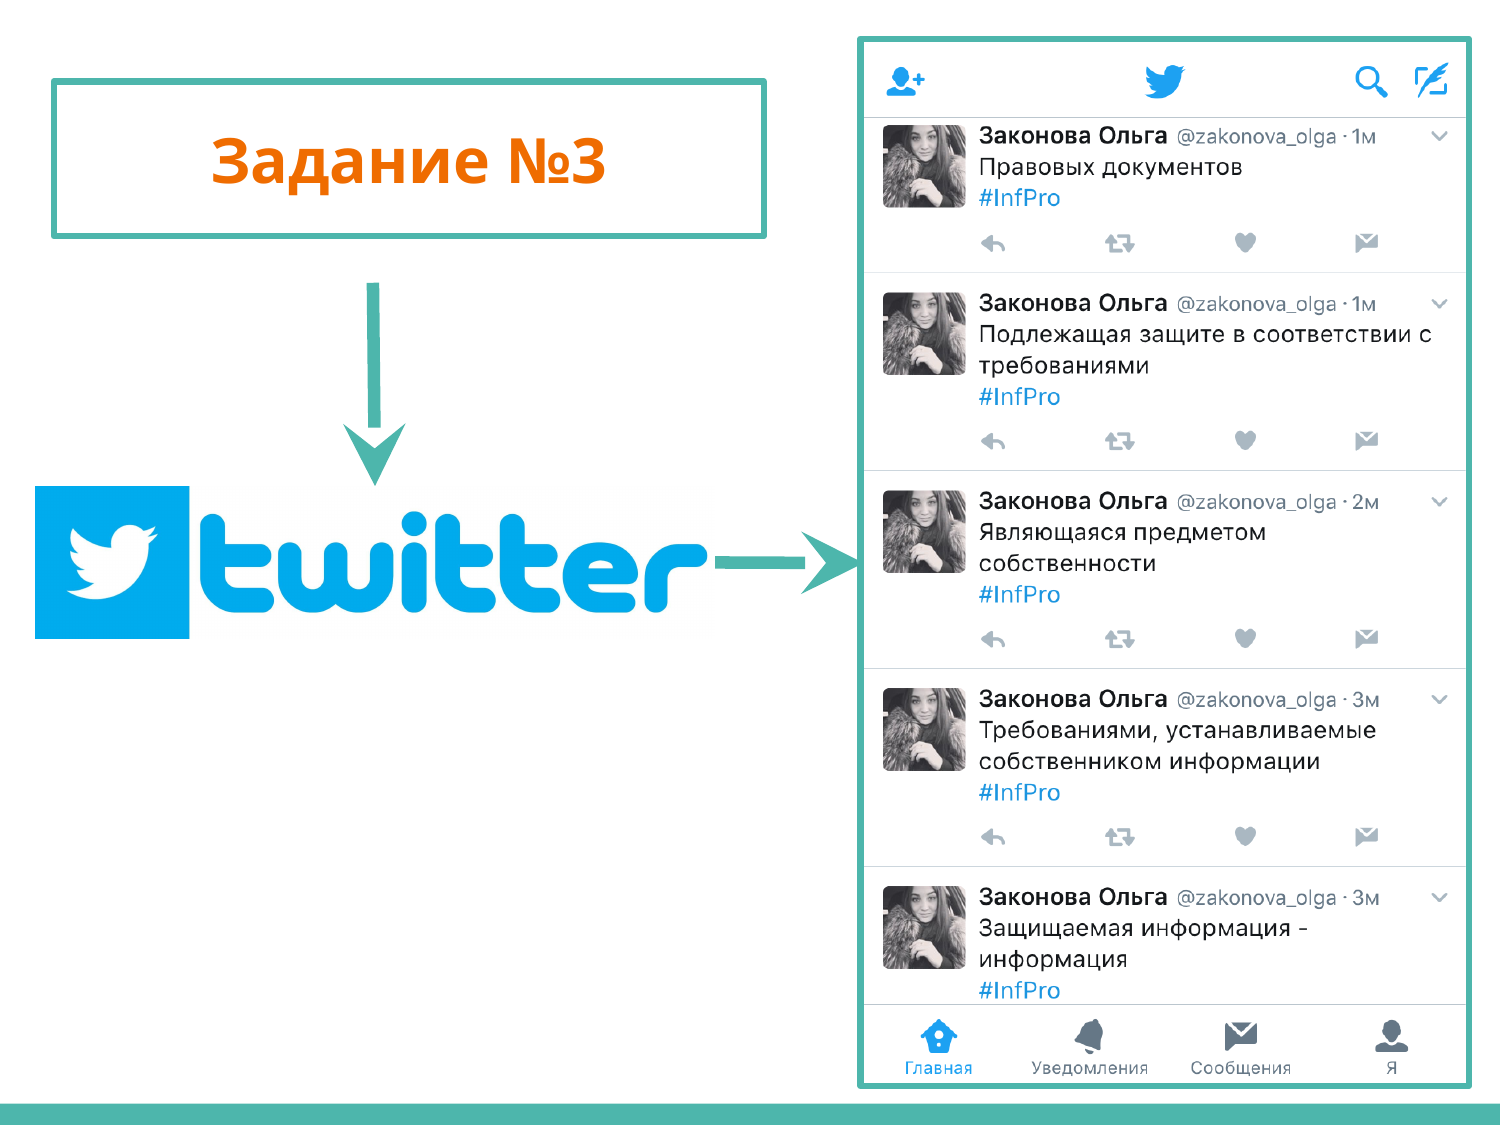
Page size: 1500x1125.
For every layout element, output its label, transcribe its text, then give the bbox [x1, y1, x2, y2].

picture [69, 525, 156, 599]
picture [190, 485, 715, 640]
title Задание №3 [53, 81, 764, 237]
picture [863, 41, 1466, 1084]
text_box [372, 282, 376, 484]
